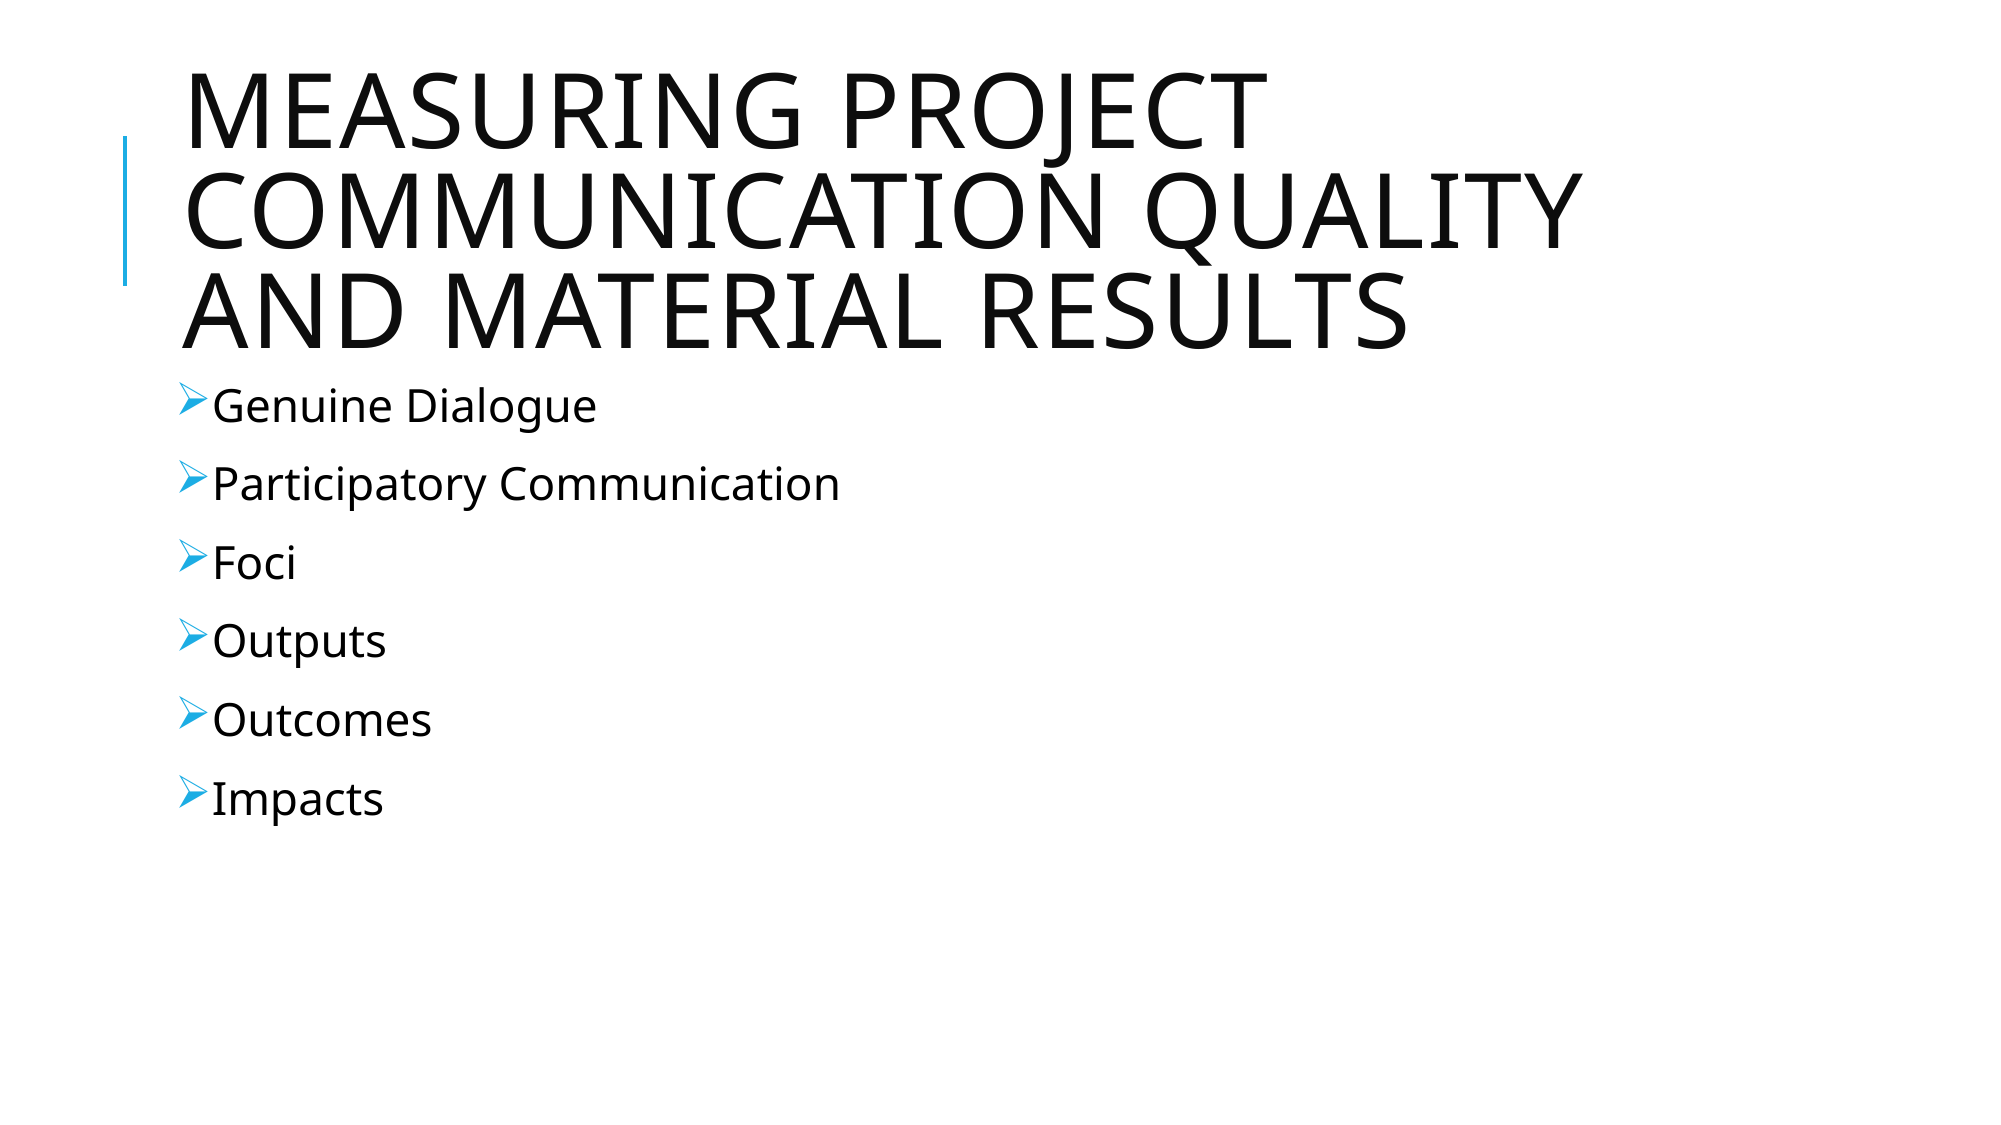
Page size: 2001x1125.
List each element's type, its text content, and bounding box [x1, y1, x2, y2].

title Measuring project Communication quality and material results [168, 96, 1763, 342]
list Genuine Dialogue Participatory Communication Foci Outputs Outcomes Impacts [168, 375, 1763, 1035]
